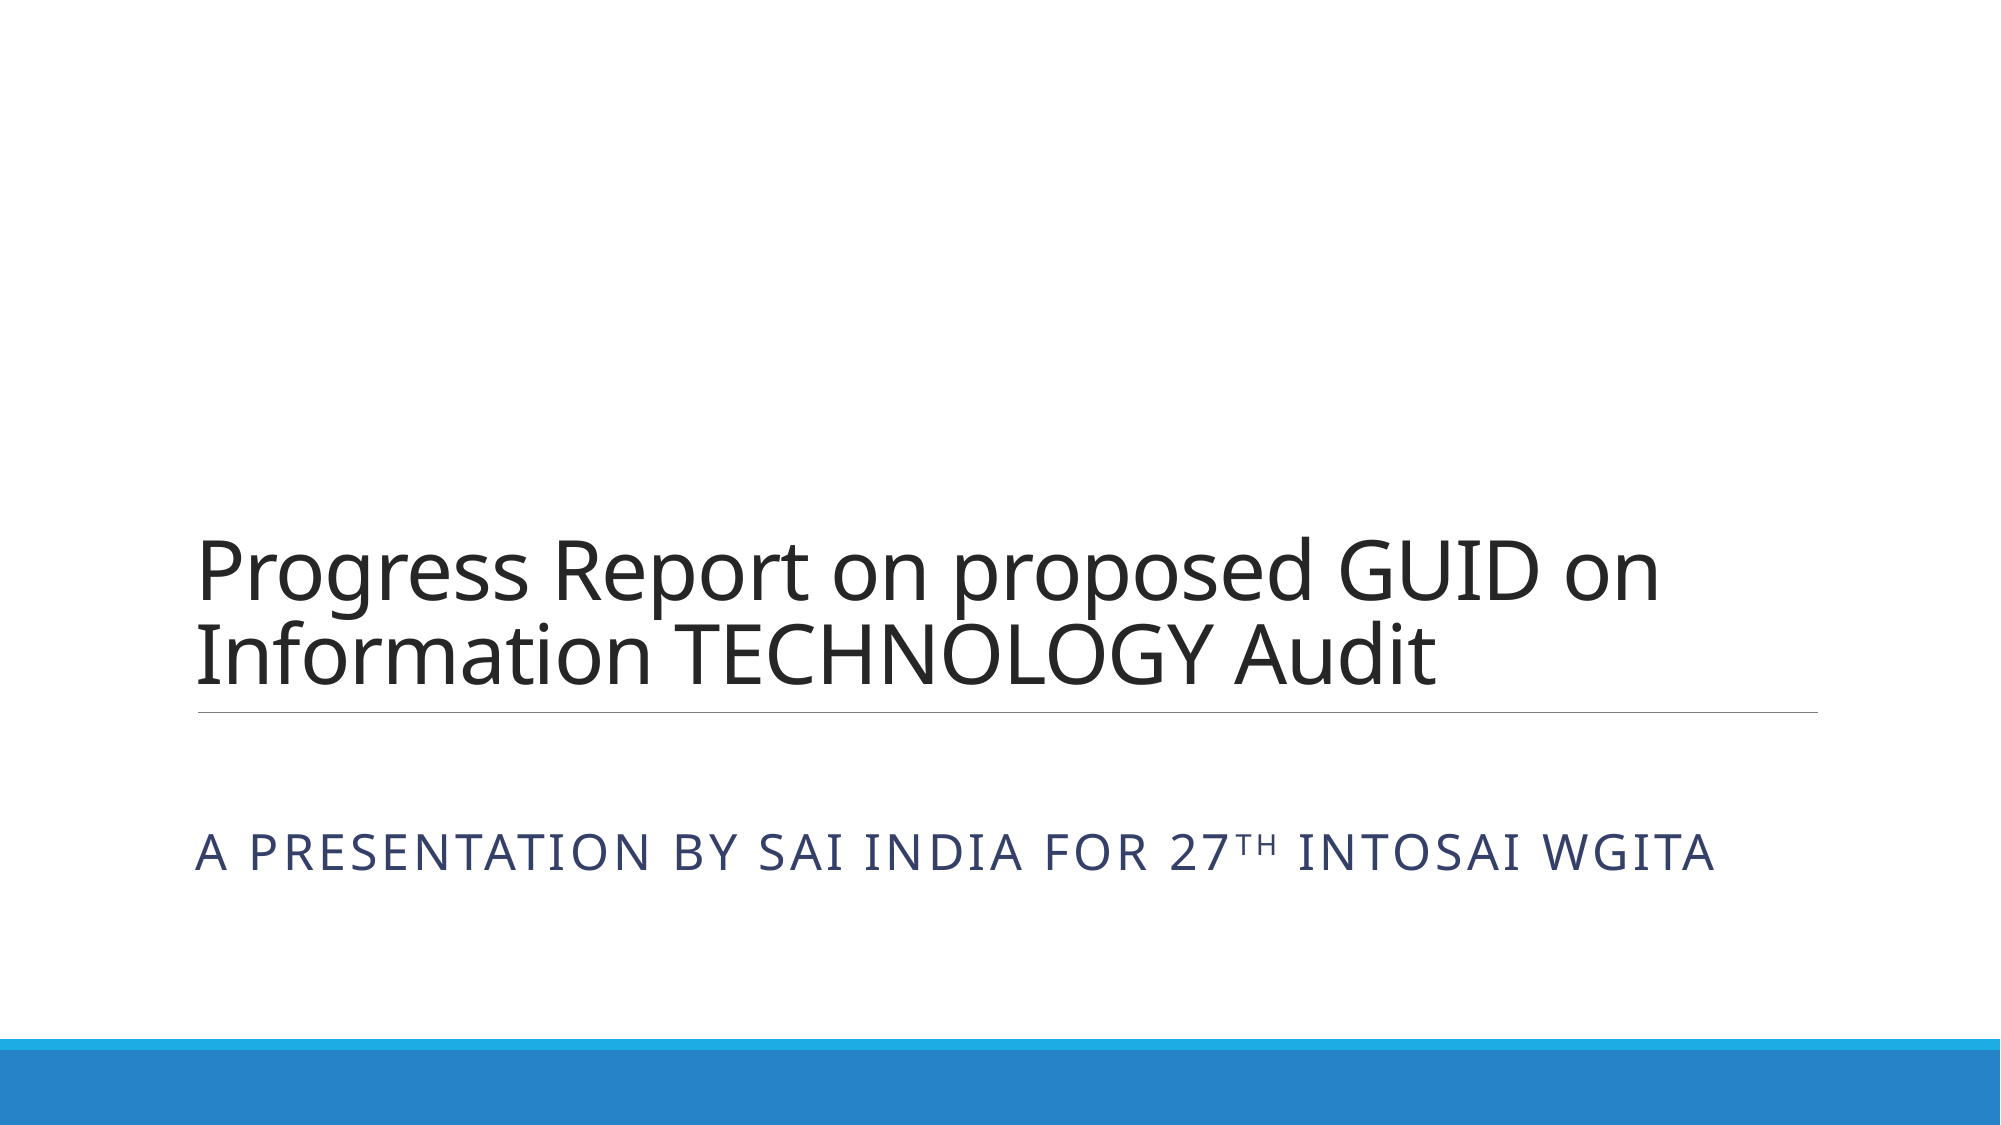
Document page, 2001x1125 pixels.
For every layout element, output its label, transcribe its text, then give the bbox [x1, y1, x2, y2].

title Progress Report on proposed GUID on Information TECHNOLOGY Audit [180, 124, 1830, 710]
subtitle A presentation by SAI India for 27th INTOSAI WGITA [180, 730, 1831, 919]
